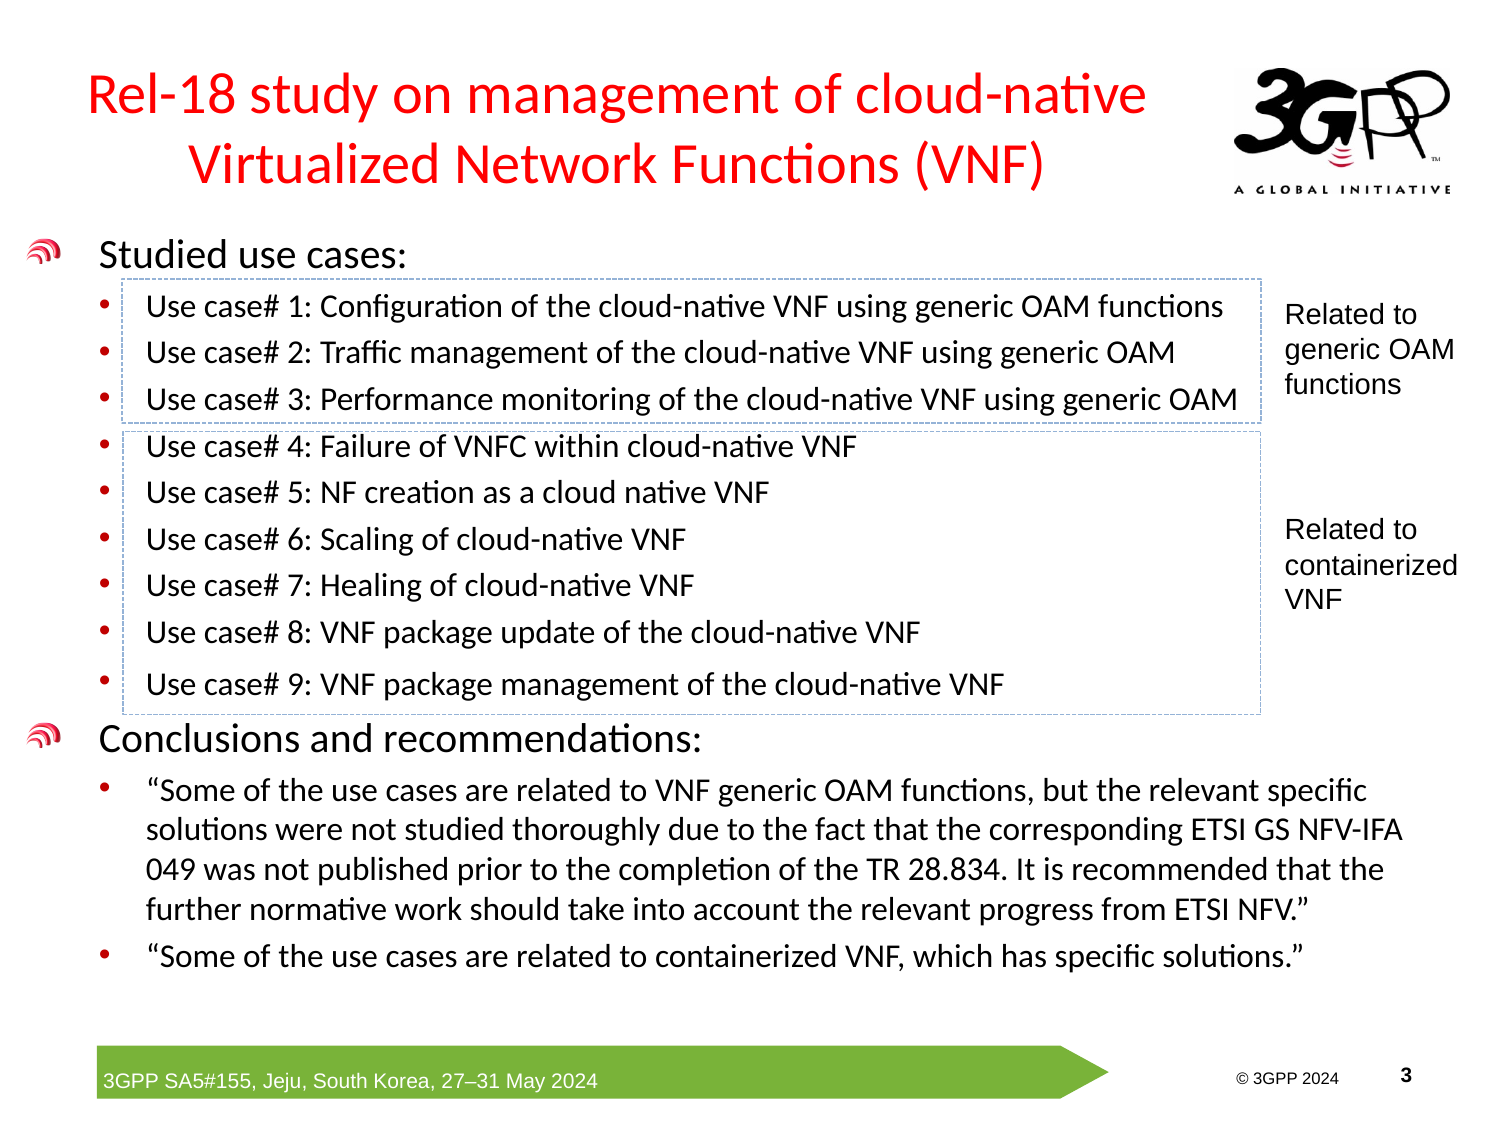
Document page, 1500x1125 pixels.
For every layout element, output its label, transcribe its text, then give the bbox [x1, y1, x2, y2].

text_box [123, 431, 1261, 715]
text_box [122, 278, 1261, 424]
text_box Related to generic OAM functions [1269, 287, 1500, 408]
picture [24, 237, 54, 267]
title Rel-18 study on management of cloud-native Virtualized Network Functions (VNF) [17, 66, 1218, 219]
picture [1234, 68, 1450, 194]
picture [24, 721, 54, 751]
text_box Related to containerized VNF [1269, 503, 1500, 623]
list Studied use cases: Use case# 1: Configuration of the cloud-native VNF using generic OAM functions Use case# 2: Traffic management of the cloud-native VNF using generic OAM Use case# 3: Performance monitoring of the cloud-native VNF using generic OAM Use case# 4: Failure of VNFC within cloud-native VNF Use case# 5: NF creation as a cloud native VNF Use case# 6: Scaling of cloud-native VNF Use case# 7: Healing of cloud-native VNF Use case# 8: VNF package update of the cloud-native VNF Use case# 9: VNF package management of the cloud-native VNF Conclusions and recommendations: “Some of the use cases are related to VNF generic OAM functions, but the relevant specific solutions were not studied thoroughly due to the fact that the corresponding ETSI GS NFV-IFA 049 was not published prior to the completion of the TR 28.834. It is recommended that the further normative work should take into account the relevant progress from ETSI NFV.” “Some of the use cases are related to containerized VNF, which has specific solutions.” [9, 219, 1448, 1059]
